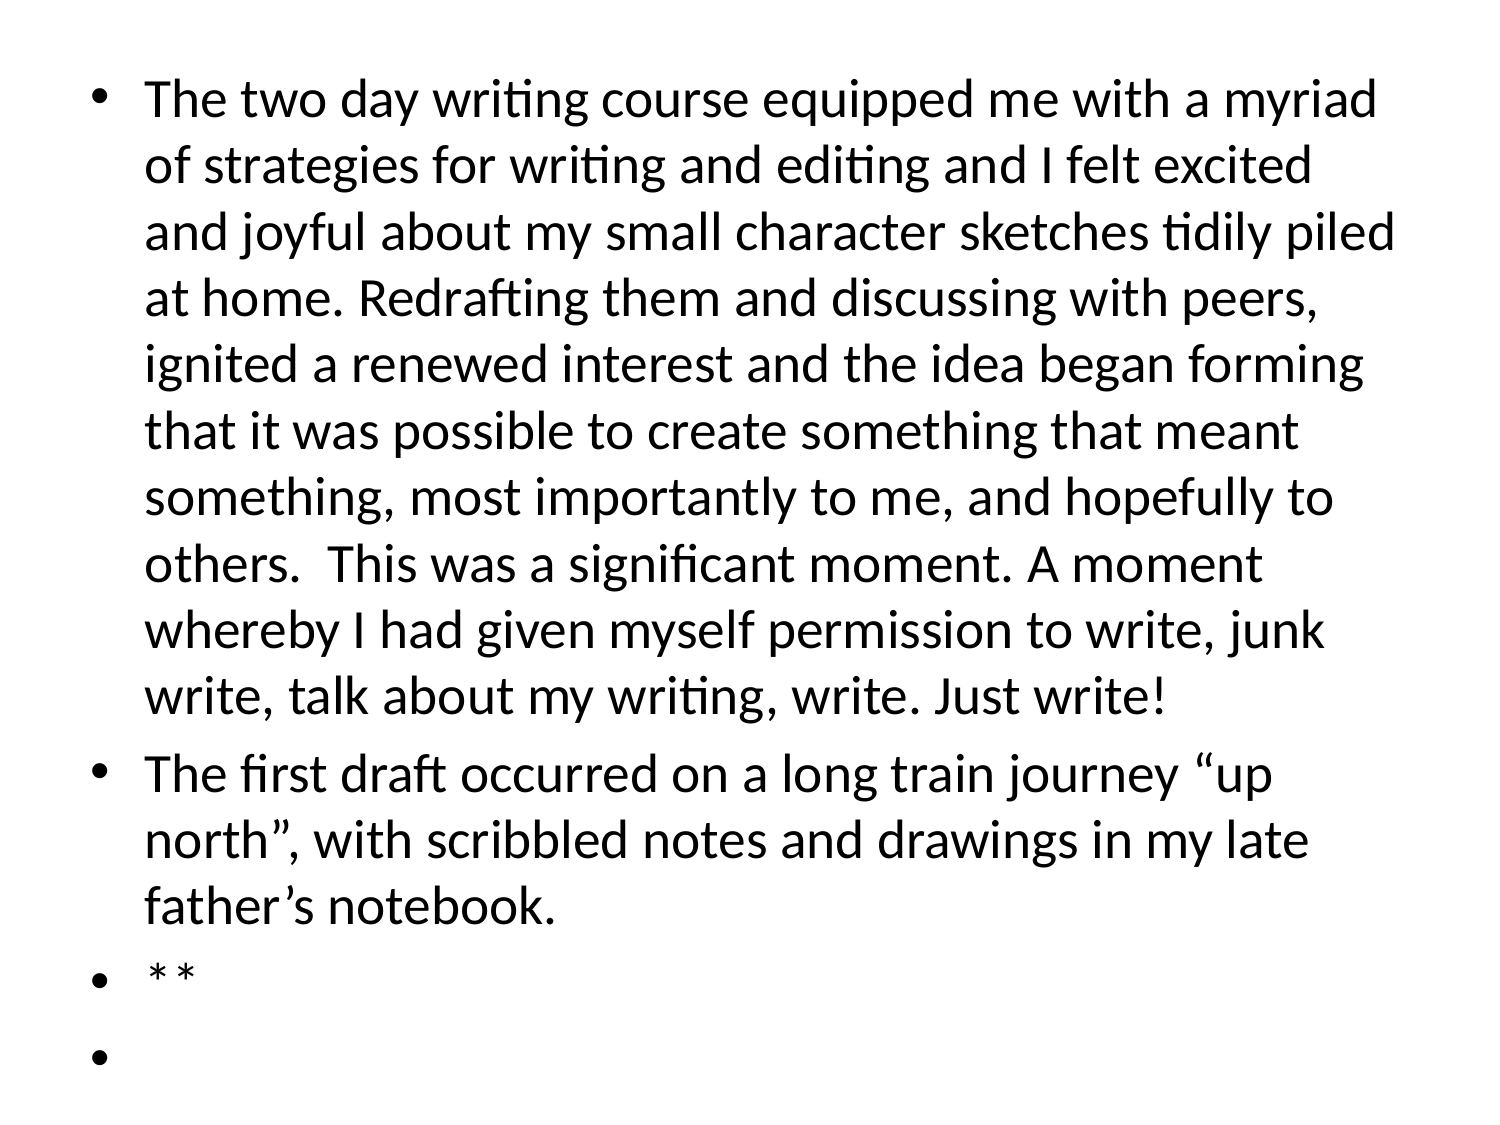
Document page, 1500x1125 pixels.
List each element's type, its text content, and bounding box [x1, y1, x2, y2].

list The two day writing course equipped me with a myriad of strategies for writing and editing and I felt excited and joyful about my small character sketches tidily piled at home. Redrafting them and discussing with peers, ignited a renewed interest and the idea began forming that it was possible to create something that meant something, most importantly to me, and hopefully to others. This was a significant moment. A moment whereby I had given myself permission to write, junk write, talk about my writing, write. Just write! The first draft occurred on a long train journey “up north”, with scribbled notes and drawings in my late father’s notebook. ** [75, 54, 1425, 1125]
